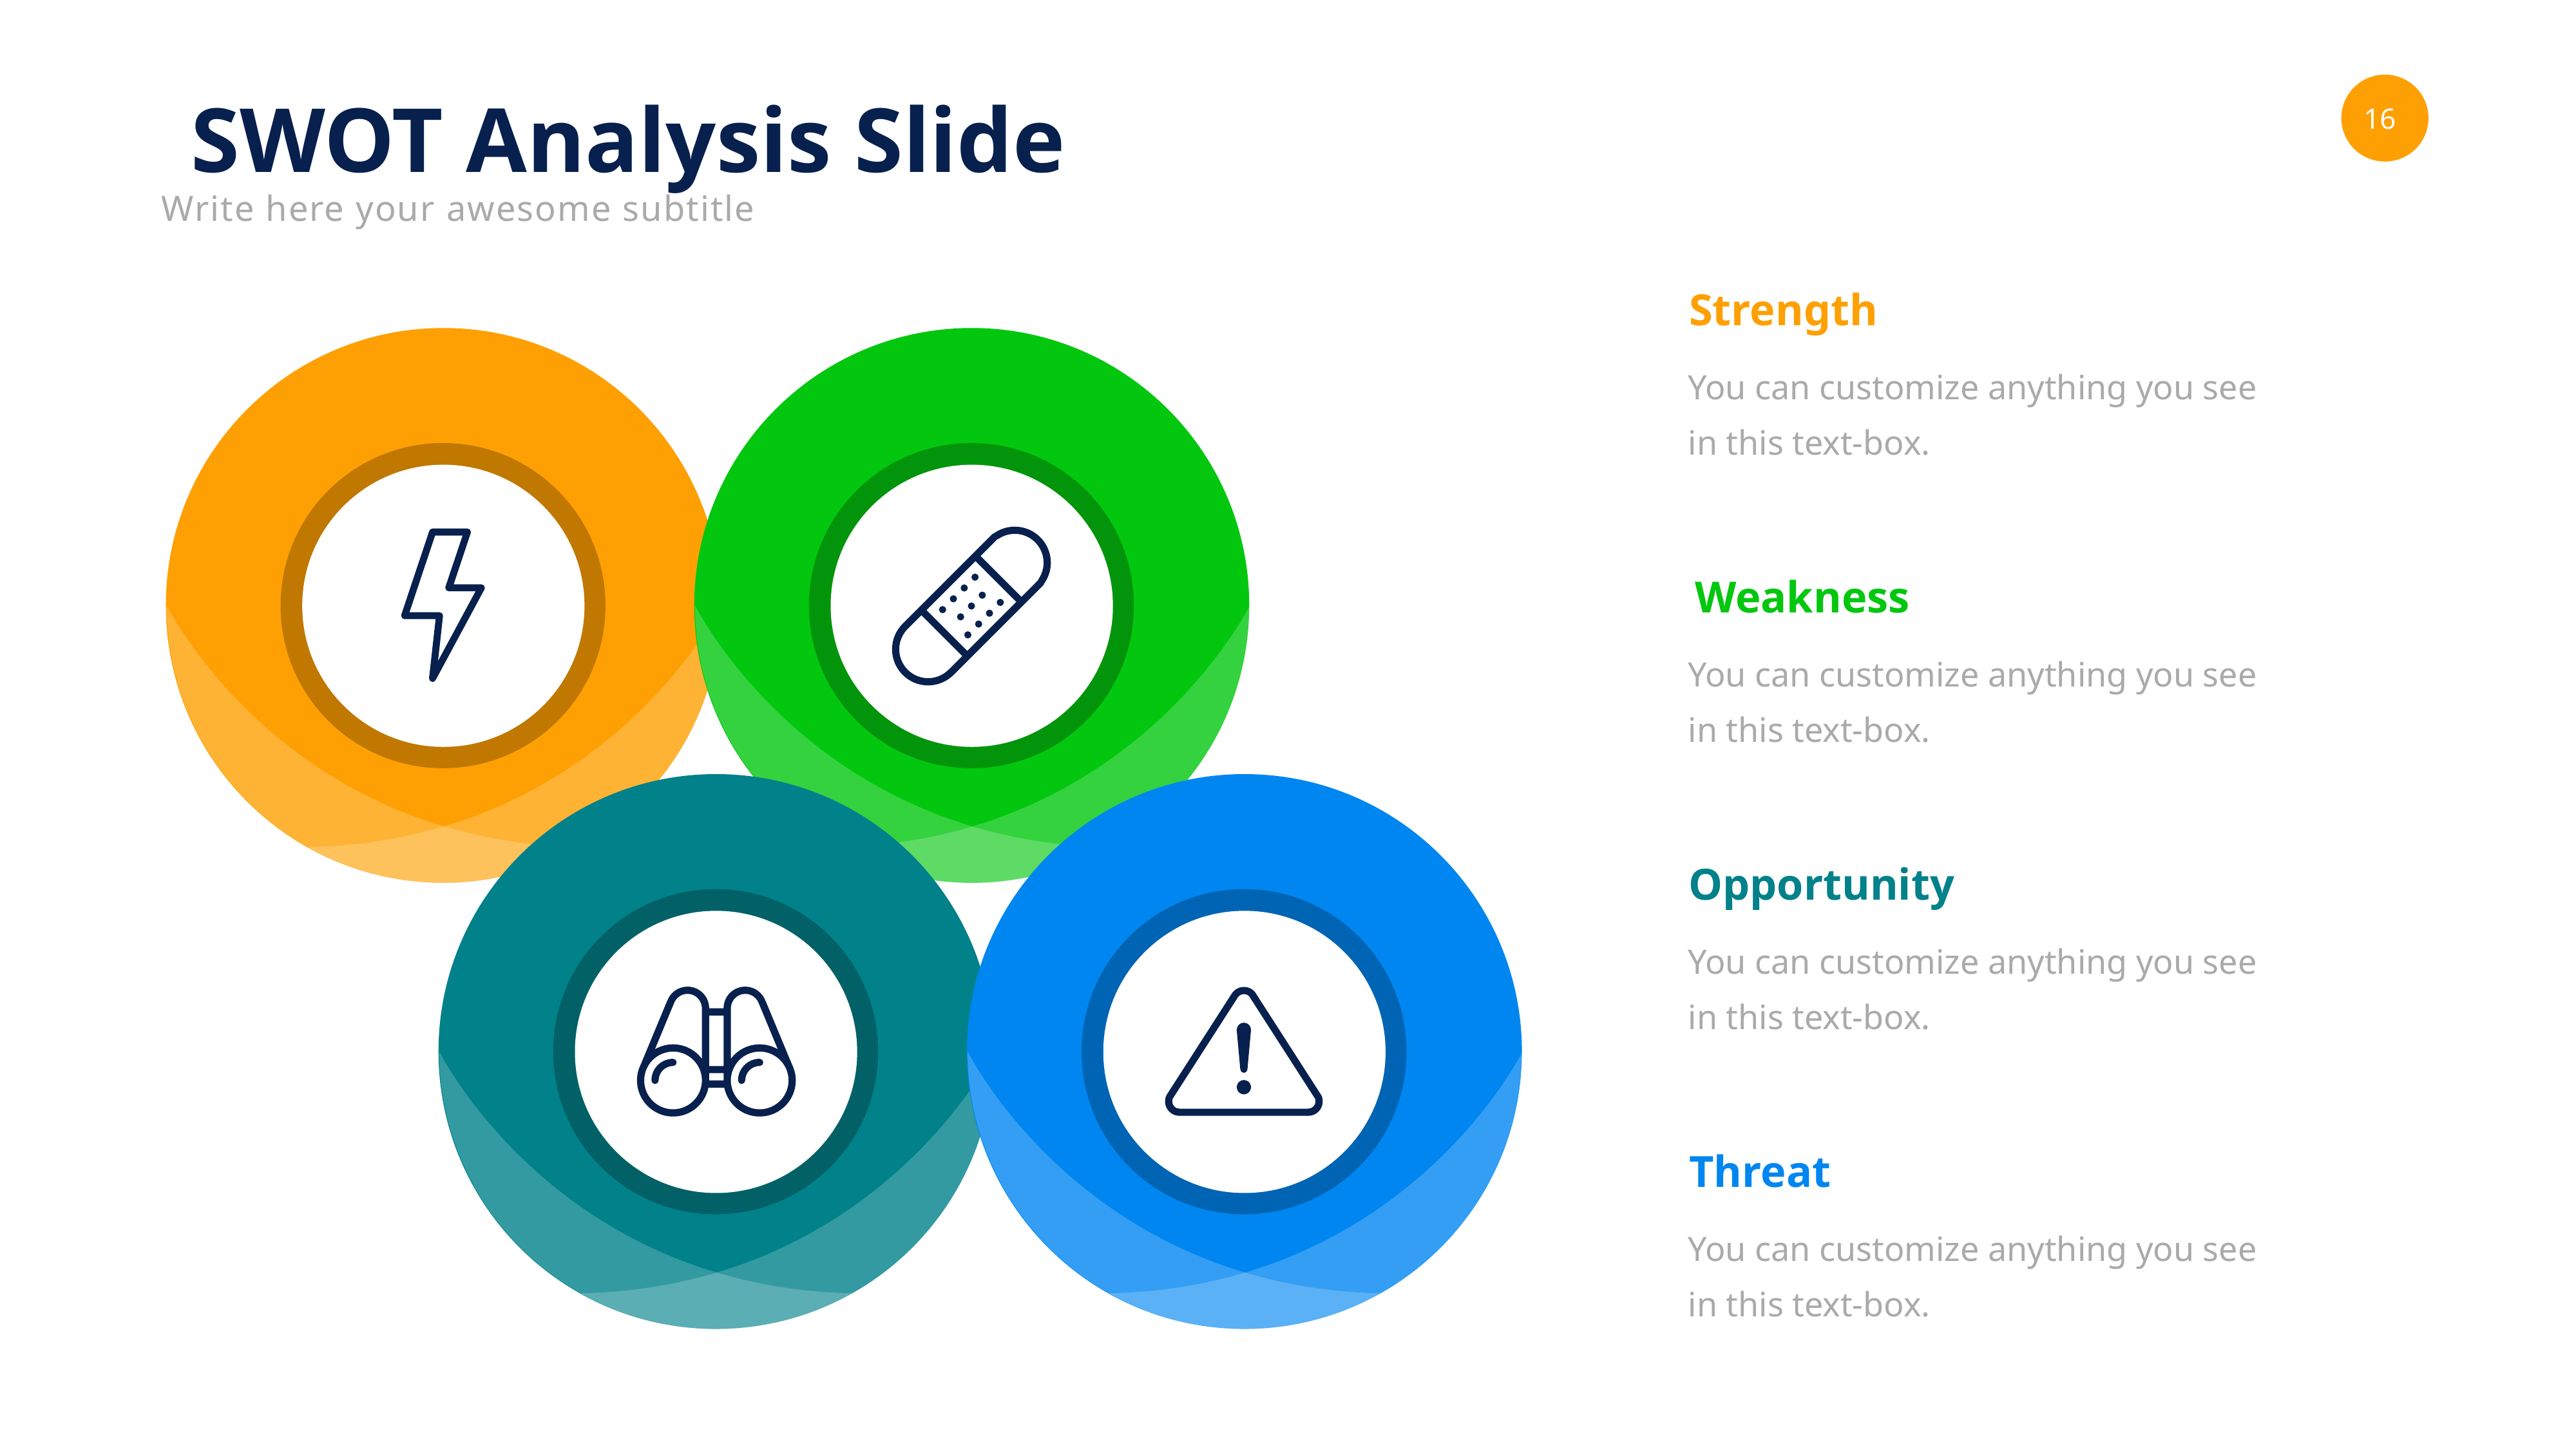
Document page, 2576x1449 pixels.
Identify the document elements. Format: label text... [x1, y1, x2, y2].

text_box [967, 774, 1522, 1272]
text_box [308, 645, 708, 883]
text_box Threat [1679, 1139, 1841, 1200]
text_box [401, 528, 485, 682]
text_box [1103, 911, 1386, 1193]
text_box [808, 442, 1134, 768]
text_box [899, 605, 1250, 883]
text_box [694, 605, 972, 842]
text_box SWOT Analysis Slide [181, 51, 1076, 195]
text_box [636, 987, 796, 1117]
text_box You can customize anything you see in this text-box. [1678, 1208, 2296, 1333]
text_box You can customize anything you see in this text-box. [1678, 634, 2296, 759]
text_box [166, 605, 444, 848]
text_box [553, 889, 879, 1215]
text_box [694, 328, 1250, 826]
text_box Strength [1679, 278, 1888, 339]
text_box [580, 1091, 980, 1329]
text_box [438, 774, 980, 1272]
text_box You can customize anything you see in this text-box. [1678, 921, 2296, 1046]
text_box [280, 442, 606, 768]
text_box [1109, 1051, 1523, 1329]
text_box [968, 1051, 1245, 1293]
text_box You can customize anything you see in this text-box. [1678, 346, 2296, 471]
text_box [575, 911, 857, 1193]
text_box [1082, 889, 1407, 1215]
text_box [302, 464, 585, 747]
text_box Write here your awesome subtitle [151, 182, 765, 233]
text_box Opportunity [1679, 852, 1965, 913]
text_box [1165, 987, 1323, 1116]
text_box [892, 526, 1051, 686]
text_box Weakness [1685, 565, 1920, 626]
text_box [830, 464, 1113, 747]
text_box [166, 328, 707, 826]
text_box [439, 1051, 716, 1294]
